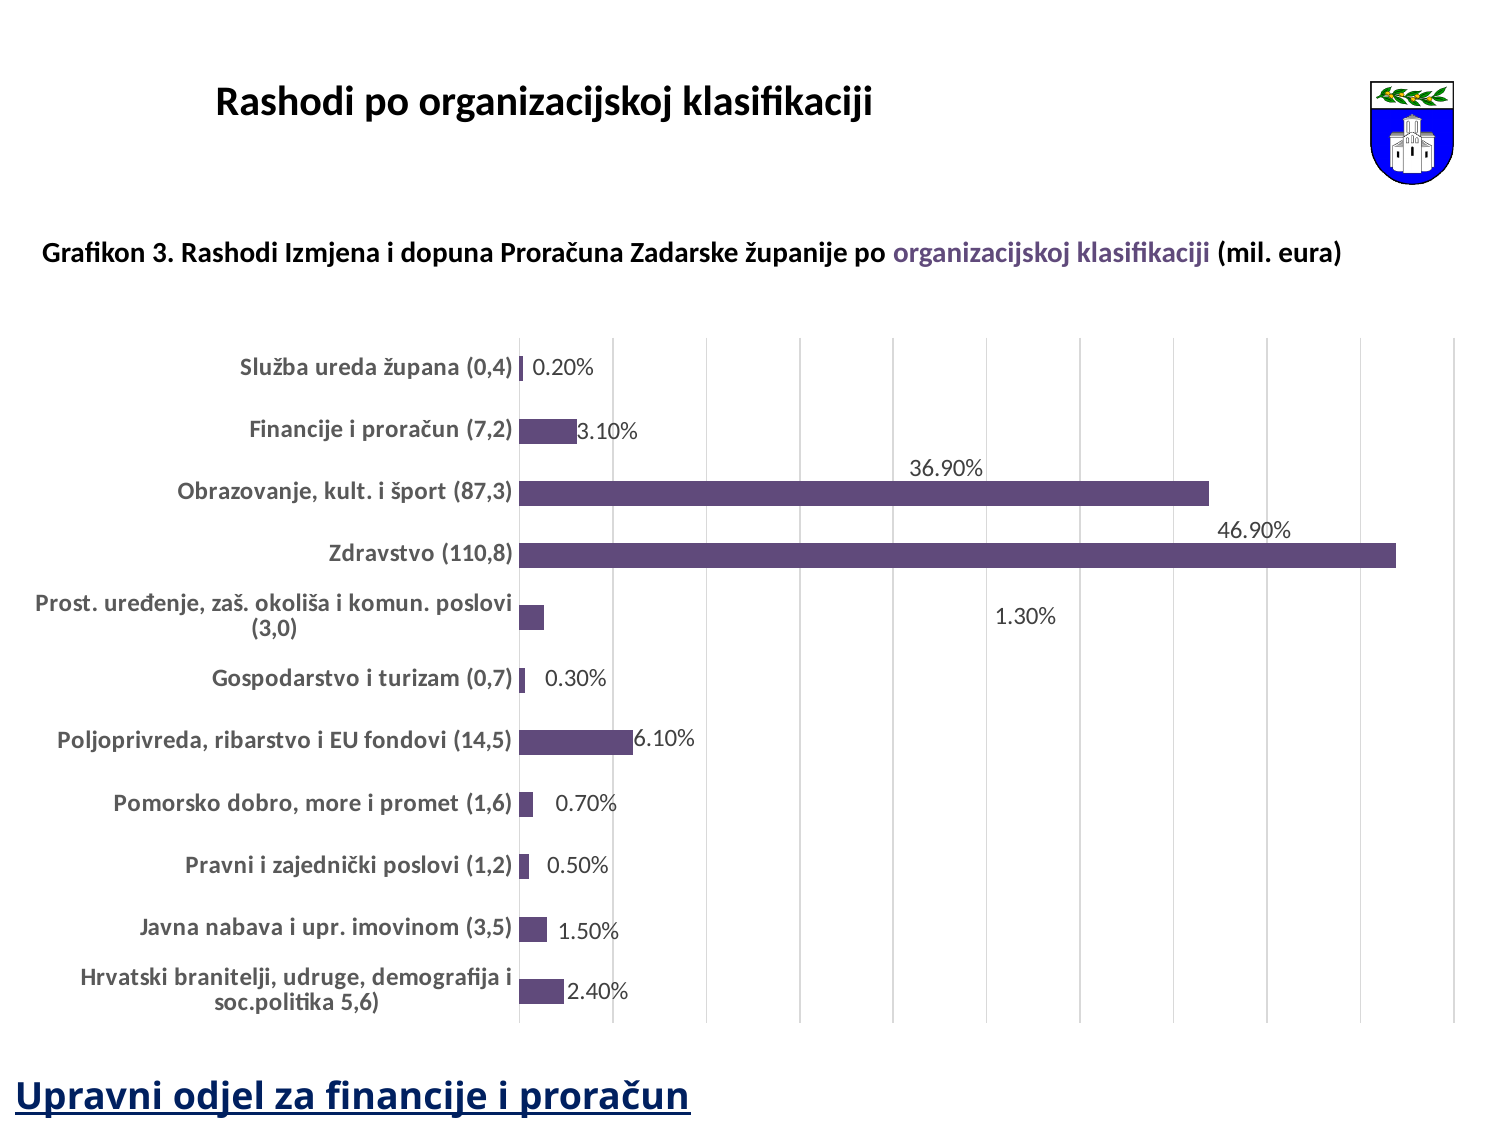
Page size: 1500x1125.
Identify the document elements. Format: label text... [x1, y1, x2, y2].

chart [0, 302, 1500, 1036]
picture [1370, 80, 1454, 186]
title [76, 42, 1427, 225]
text_box Grafikon 3. Rashodi Izmjena i dopuna Proračuna Zadarske županije po organizacijskoj klasifikaciji (mil. eura) [1, 225, 1454, 276]
text_box Rashodi po organizacijskoj klasifikaciji [200, 40, 1394, 185]
text_box Upravni odjel za financije i proračun Zadarske županije [0, 1064, 798, 1125]
